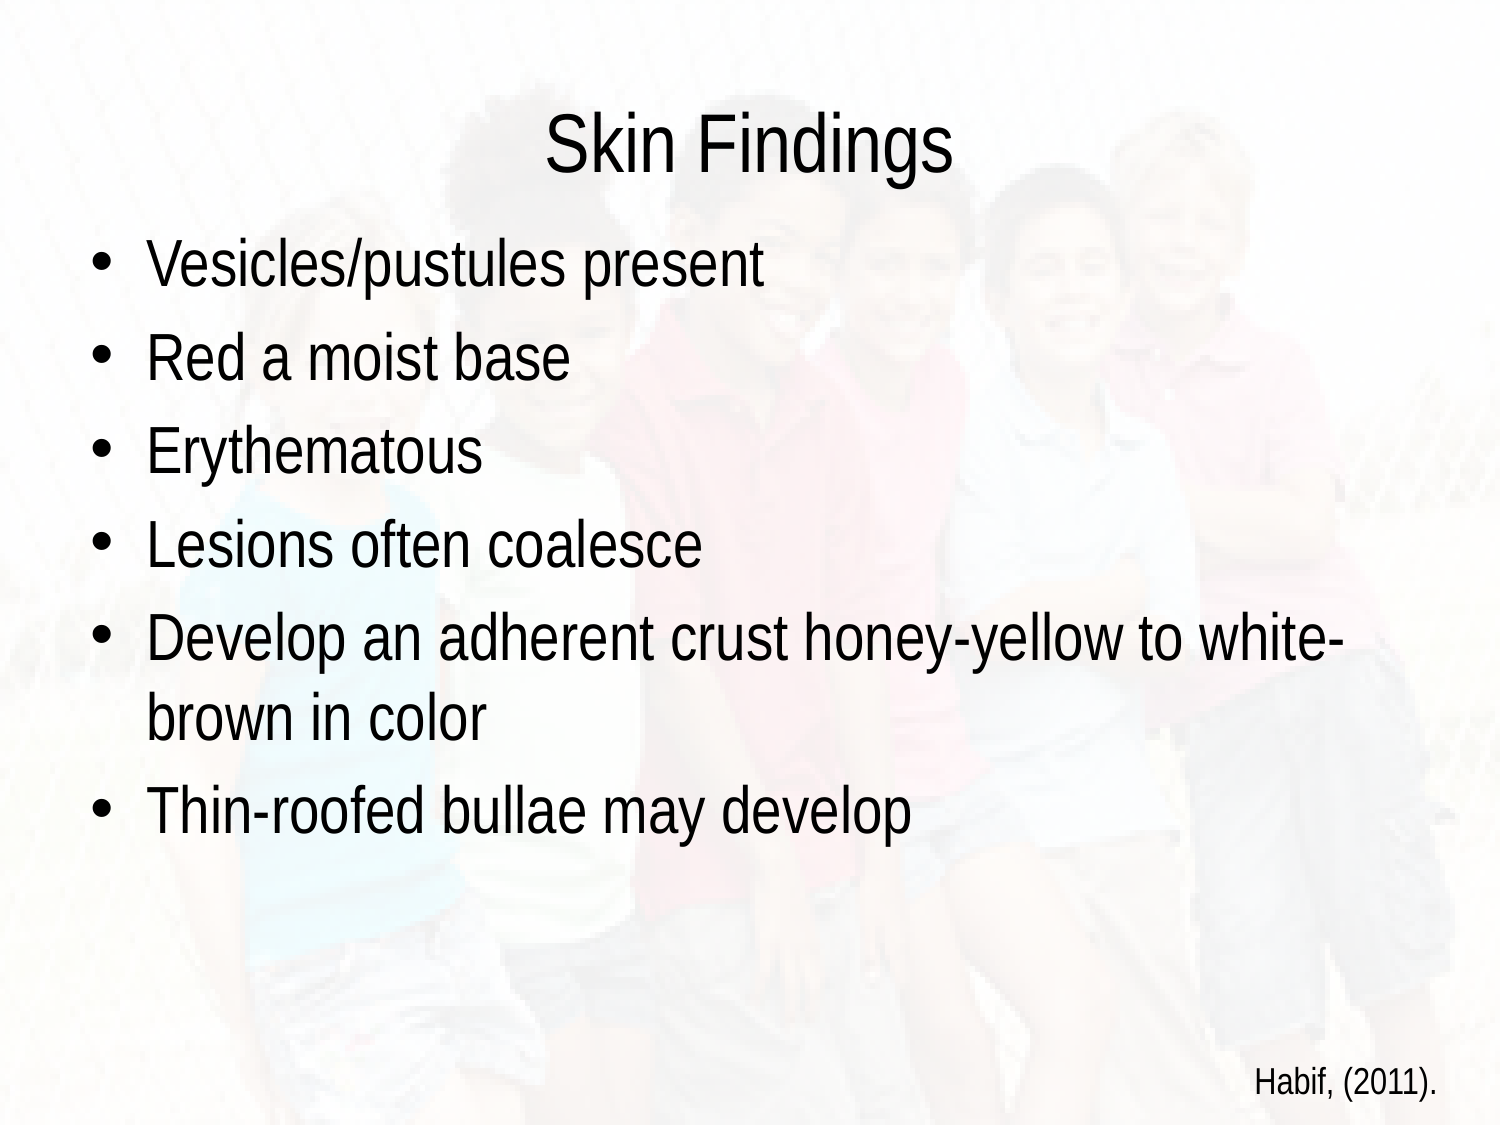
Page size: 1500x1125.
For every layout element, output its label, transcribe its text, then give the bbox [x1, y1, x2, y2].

text_box Habif, (2011). [1239, 1049, 1461, 1110]
list Vesicles/pustules present Red a moist base Erythematous Lesions often coalesce Develop an adherent crust honey-yellow to white-brown in color Thin-roofed bullae may develop [75, 212, 1425, 955]
title Skin Findings [75, 45, 1425, 212]
